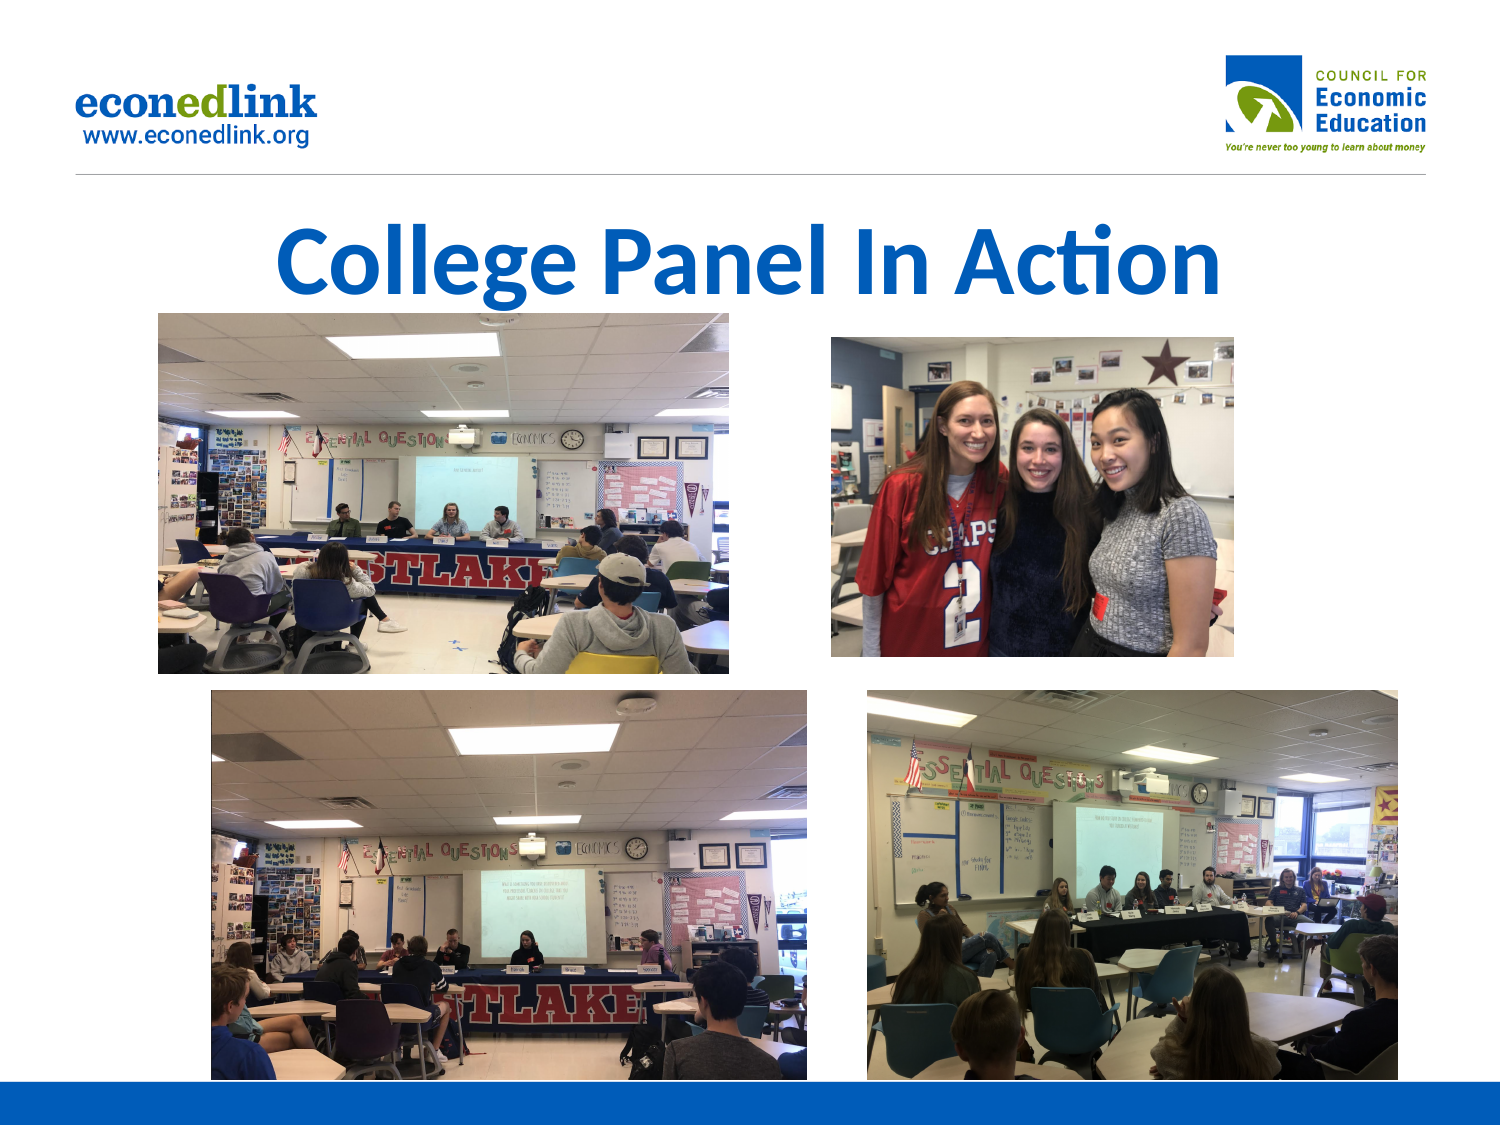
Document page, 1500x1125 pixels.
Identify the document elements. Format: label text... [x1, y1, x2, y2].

picture [0, 0, 1500, 1125]
title College Panel In Action [75, 149, 1425, 338]
